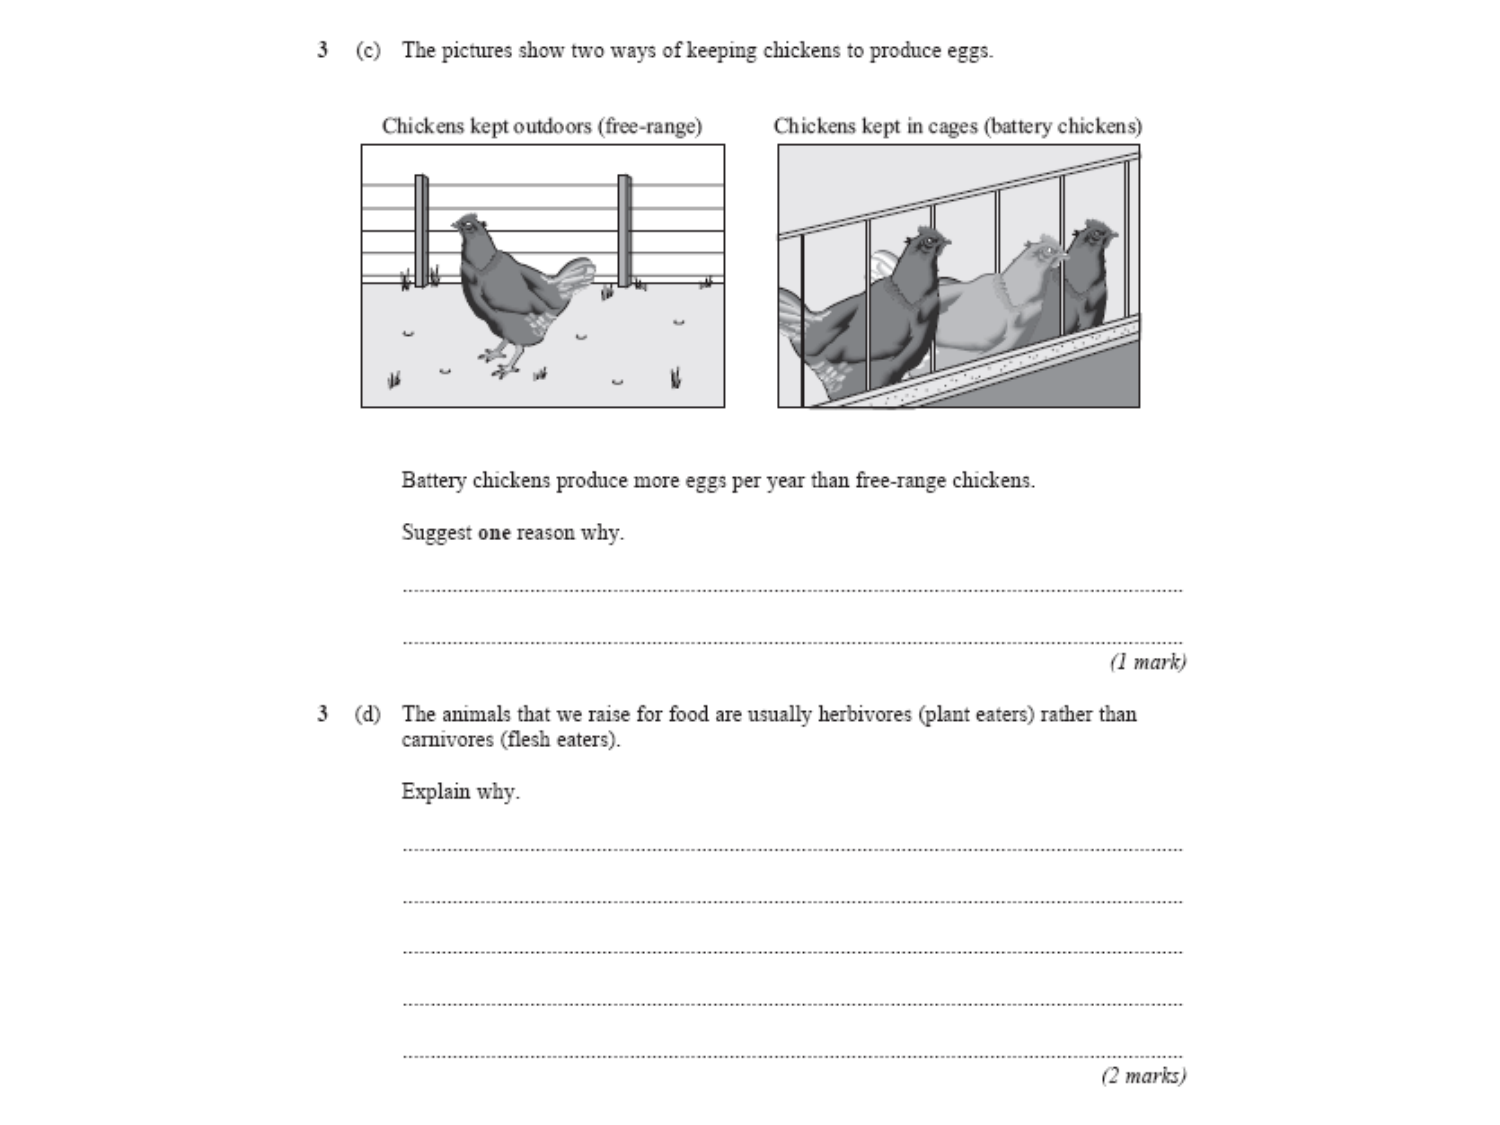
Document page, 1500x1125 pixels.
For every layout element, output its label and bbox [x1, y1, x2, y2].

picture [299, 29, 1201, 1096]
